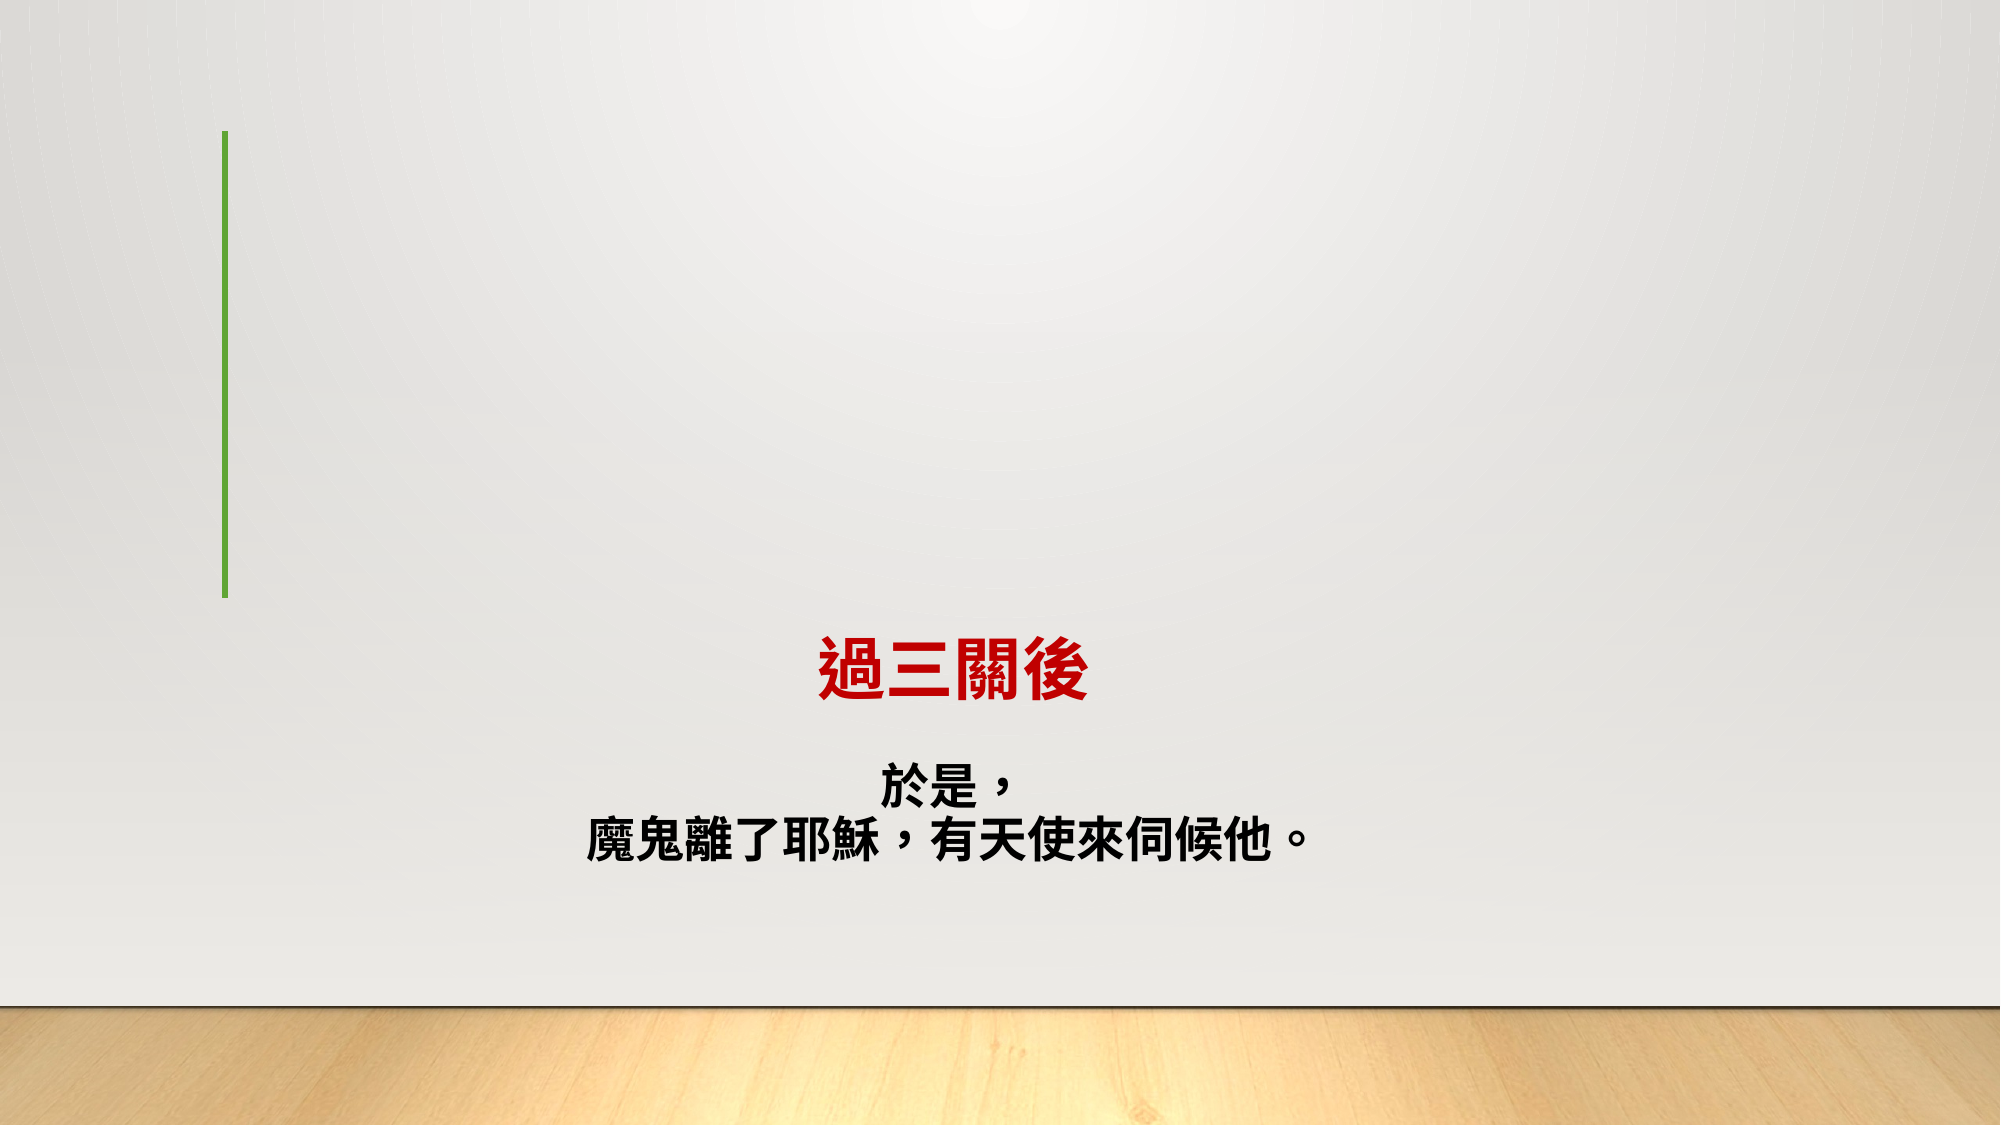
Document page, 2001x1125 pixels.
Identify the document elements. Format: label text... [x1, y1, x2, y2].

title 過三關後 於是， 魔鬼離了耶穌，有天使來伺候他。 [251, 624, 1657, 935]
picture [0, 1006, 2000, 1125]
